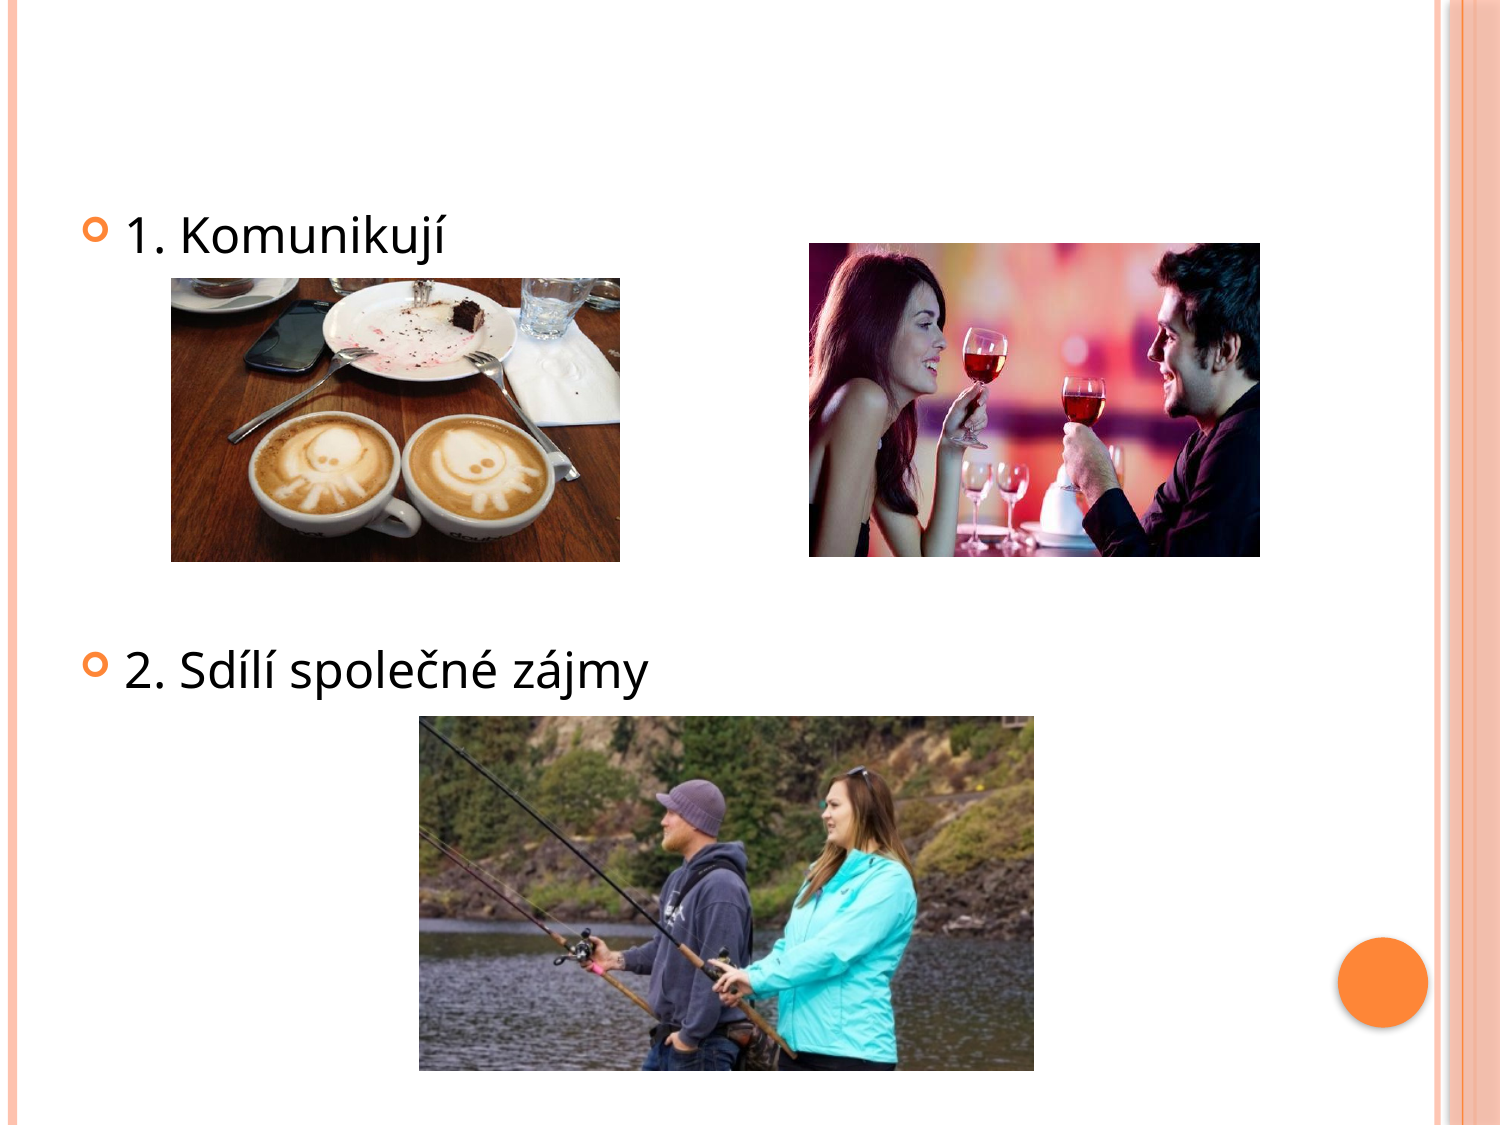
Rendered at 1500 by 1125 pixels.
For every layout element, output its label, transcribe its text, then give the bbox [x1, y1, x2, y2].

picture [808, 242, 1260, 557]
picture [418, 715, 1035, 1071]
picture [170, 278, 621, 563]
list 1. Komunikují 2. Sdílí společné zájmy [64, 196, 1291, 997]
